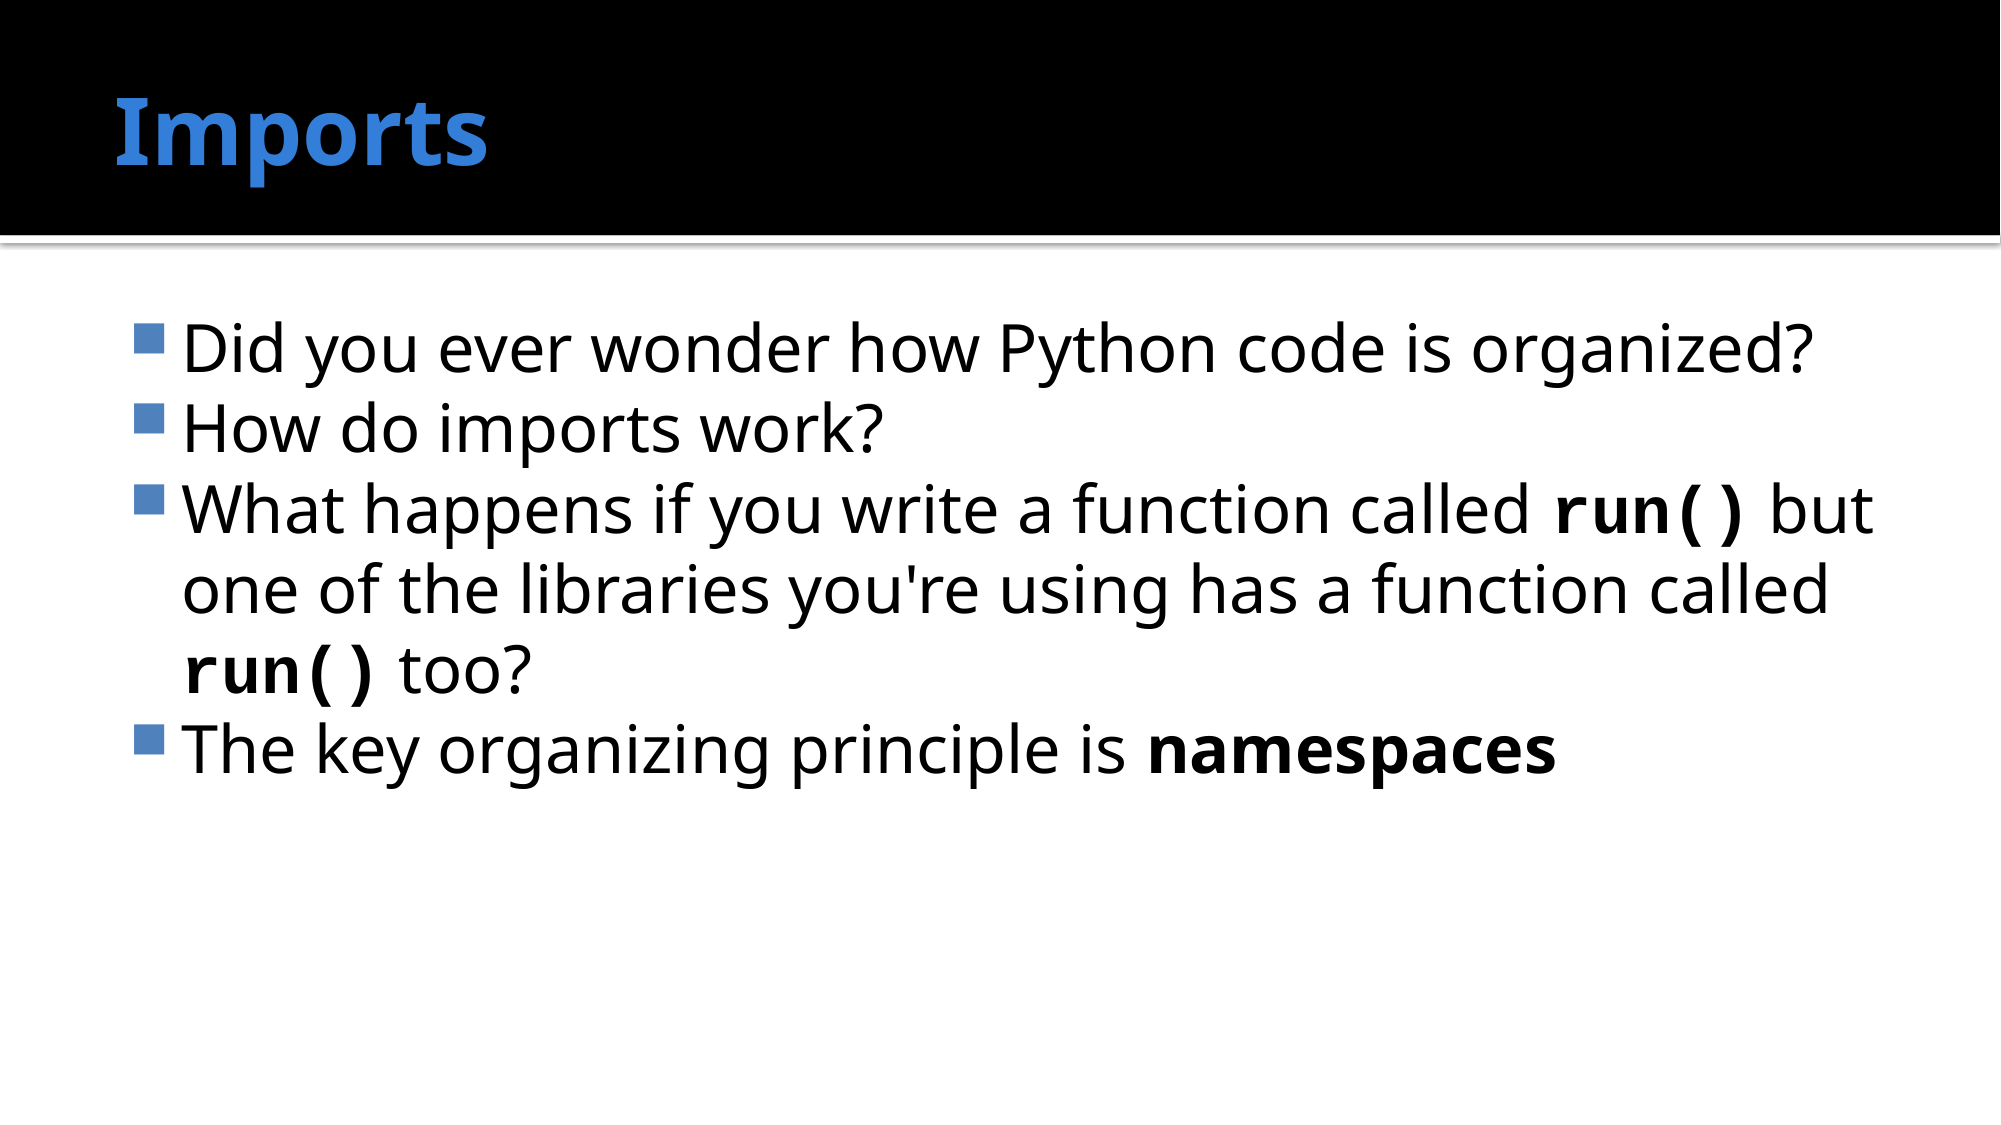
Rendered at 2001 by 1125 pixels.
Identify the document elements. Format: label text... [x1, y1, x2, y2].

list Did you ever wonder how Python code is organized? How do imports work? What happens if you write a function called run() but one of the libraries you're using has a function called run() too? The key organizing principle is namespaces [99, 291, 1900, 1050]
title Imports [99, 25, 1900, 231]
